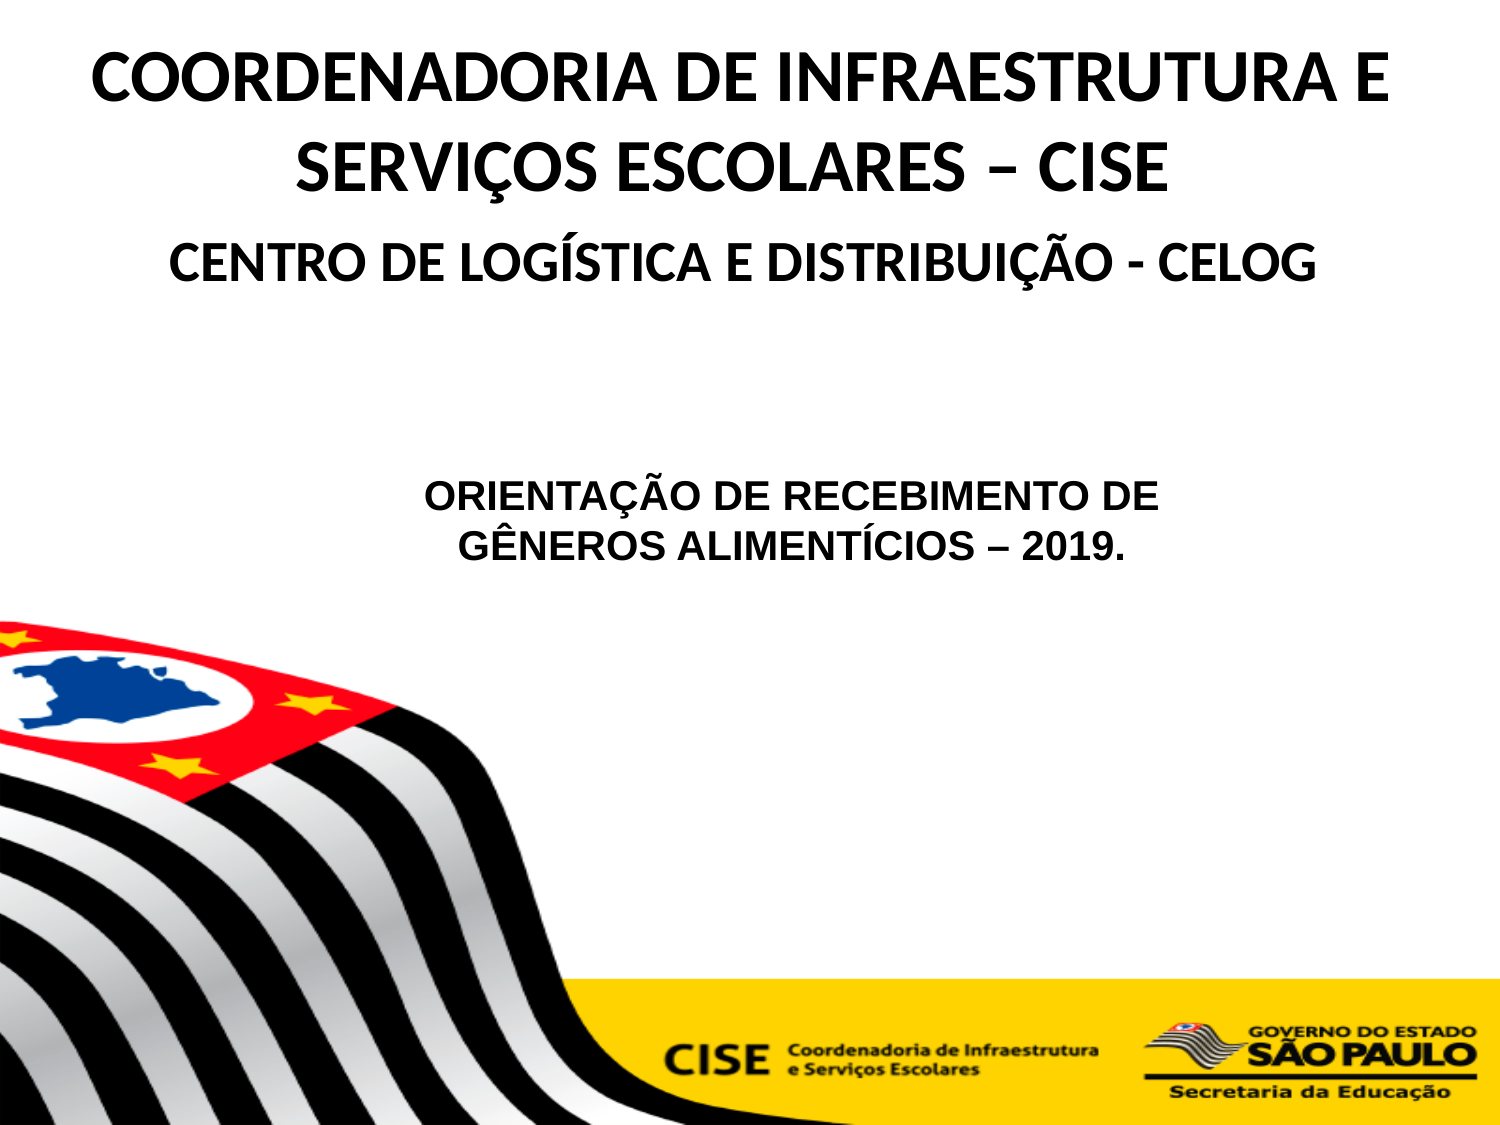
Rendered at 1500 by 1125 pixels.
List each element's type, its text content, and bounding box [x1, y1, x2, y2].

picture [0, 275, 1500, 1125]
title COORDENADORIA DE INFRAESTRUTURA E SERVIÇOS ESCOLARES – CISE CENTRO DE LOGÍSTICA E DISTRIBUIÇÃO - CELOG [0, 4, 1485, 274]
